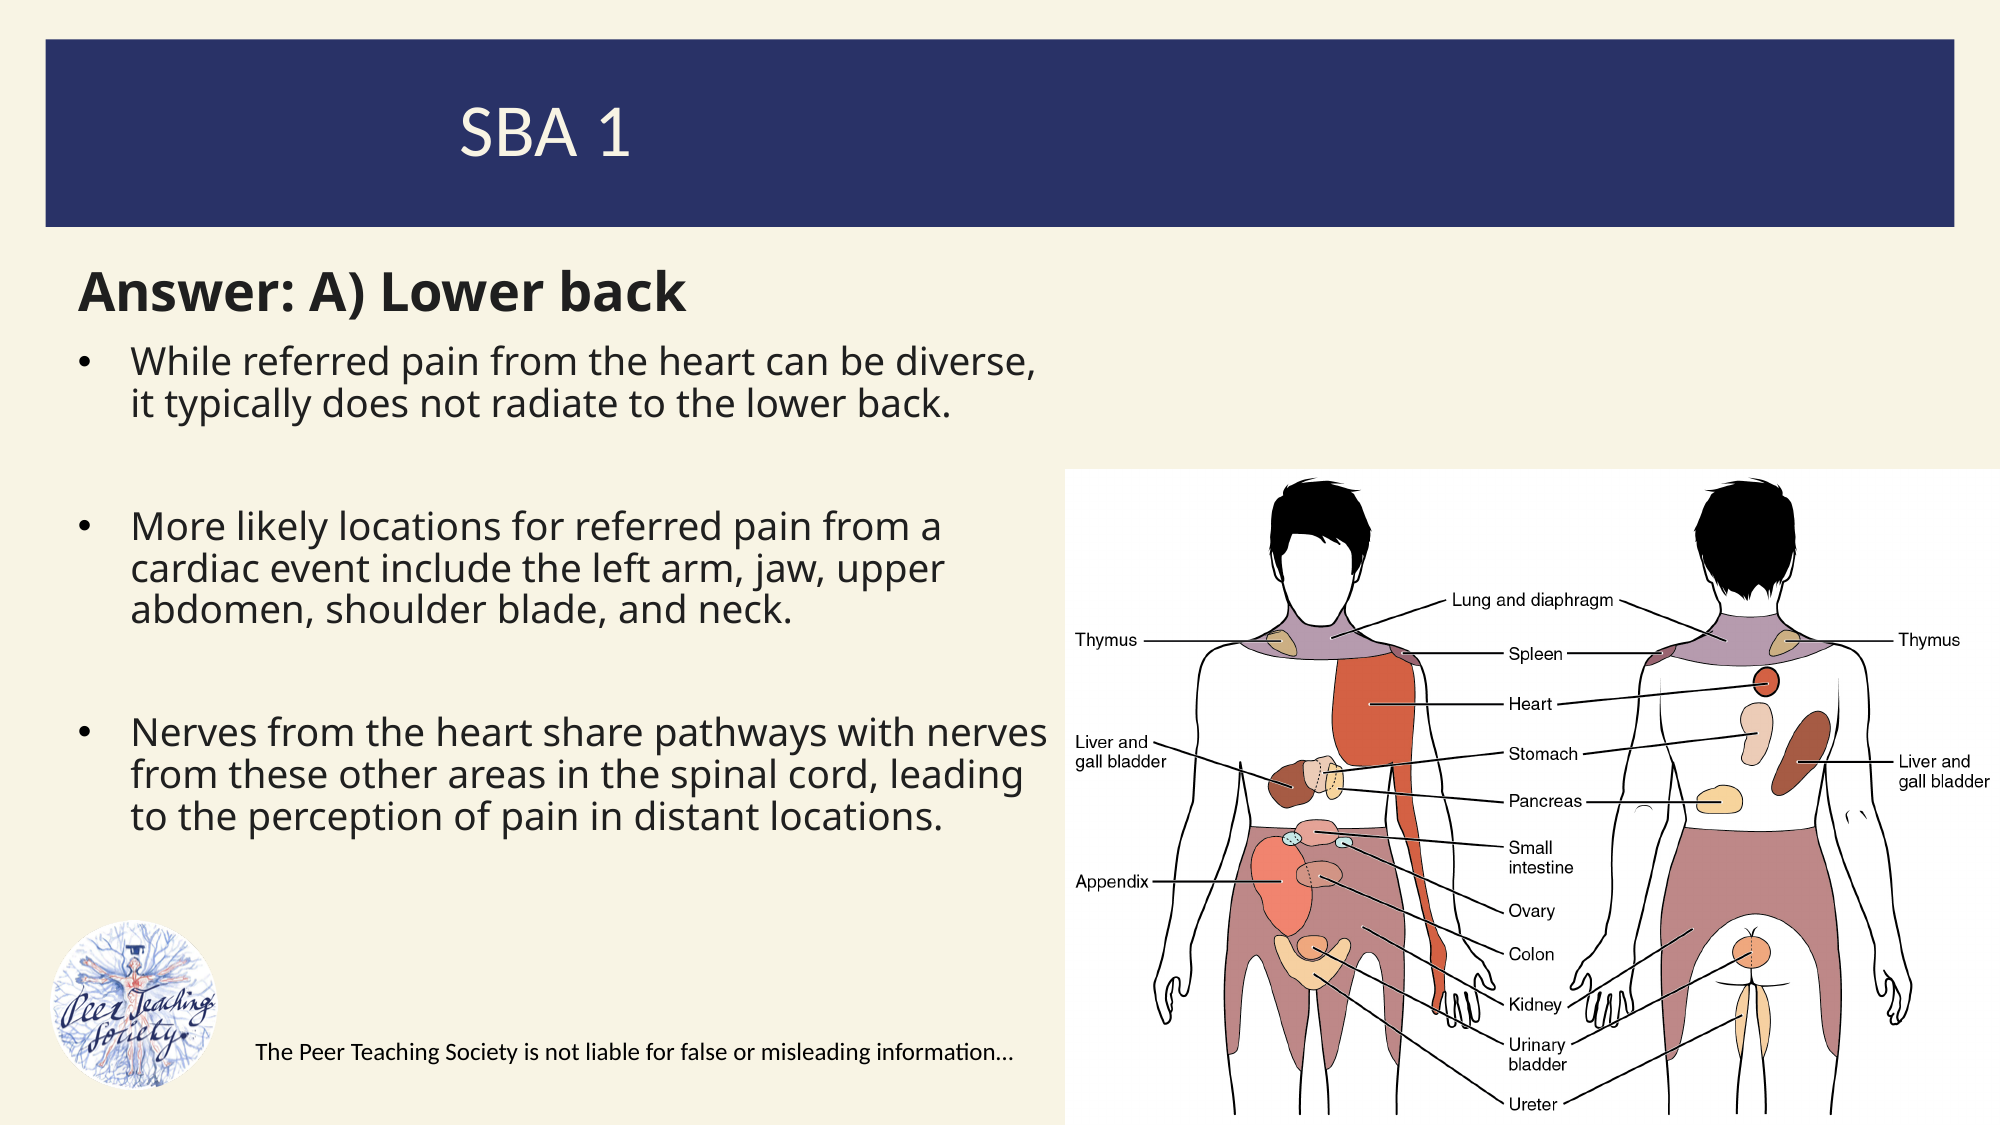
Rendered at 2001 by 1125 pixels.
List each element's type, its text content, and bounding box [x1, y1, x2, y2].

text_box [45, 39, 1955, 227]
picture [1065, 469, 2000, 1125]
text_box The Peer Teaching Society is not liable for false or misleading information… [240, 1028, 1060, 1074]
list Answer: A) Lower back While referred pain from the heart can be diverse, it typically does not radiate to the lower back. More likely locations for referred pain from a cardiac event include the left arm, jaw, upper abdomen, shoulder blade, and neck. Nerves from the heart share pathways with nerves from these other areas in the spinal cord, leading to the perception of pain in distant locations. [45, 172, 1072, 888]
text_box SBA 1 [444, 73, 1215, 179]
picture [49, 920, 219, 1090]
